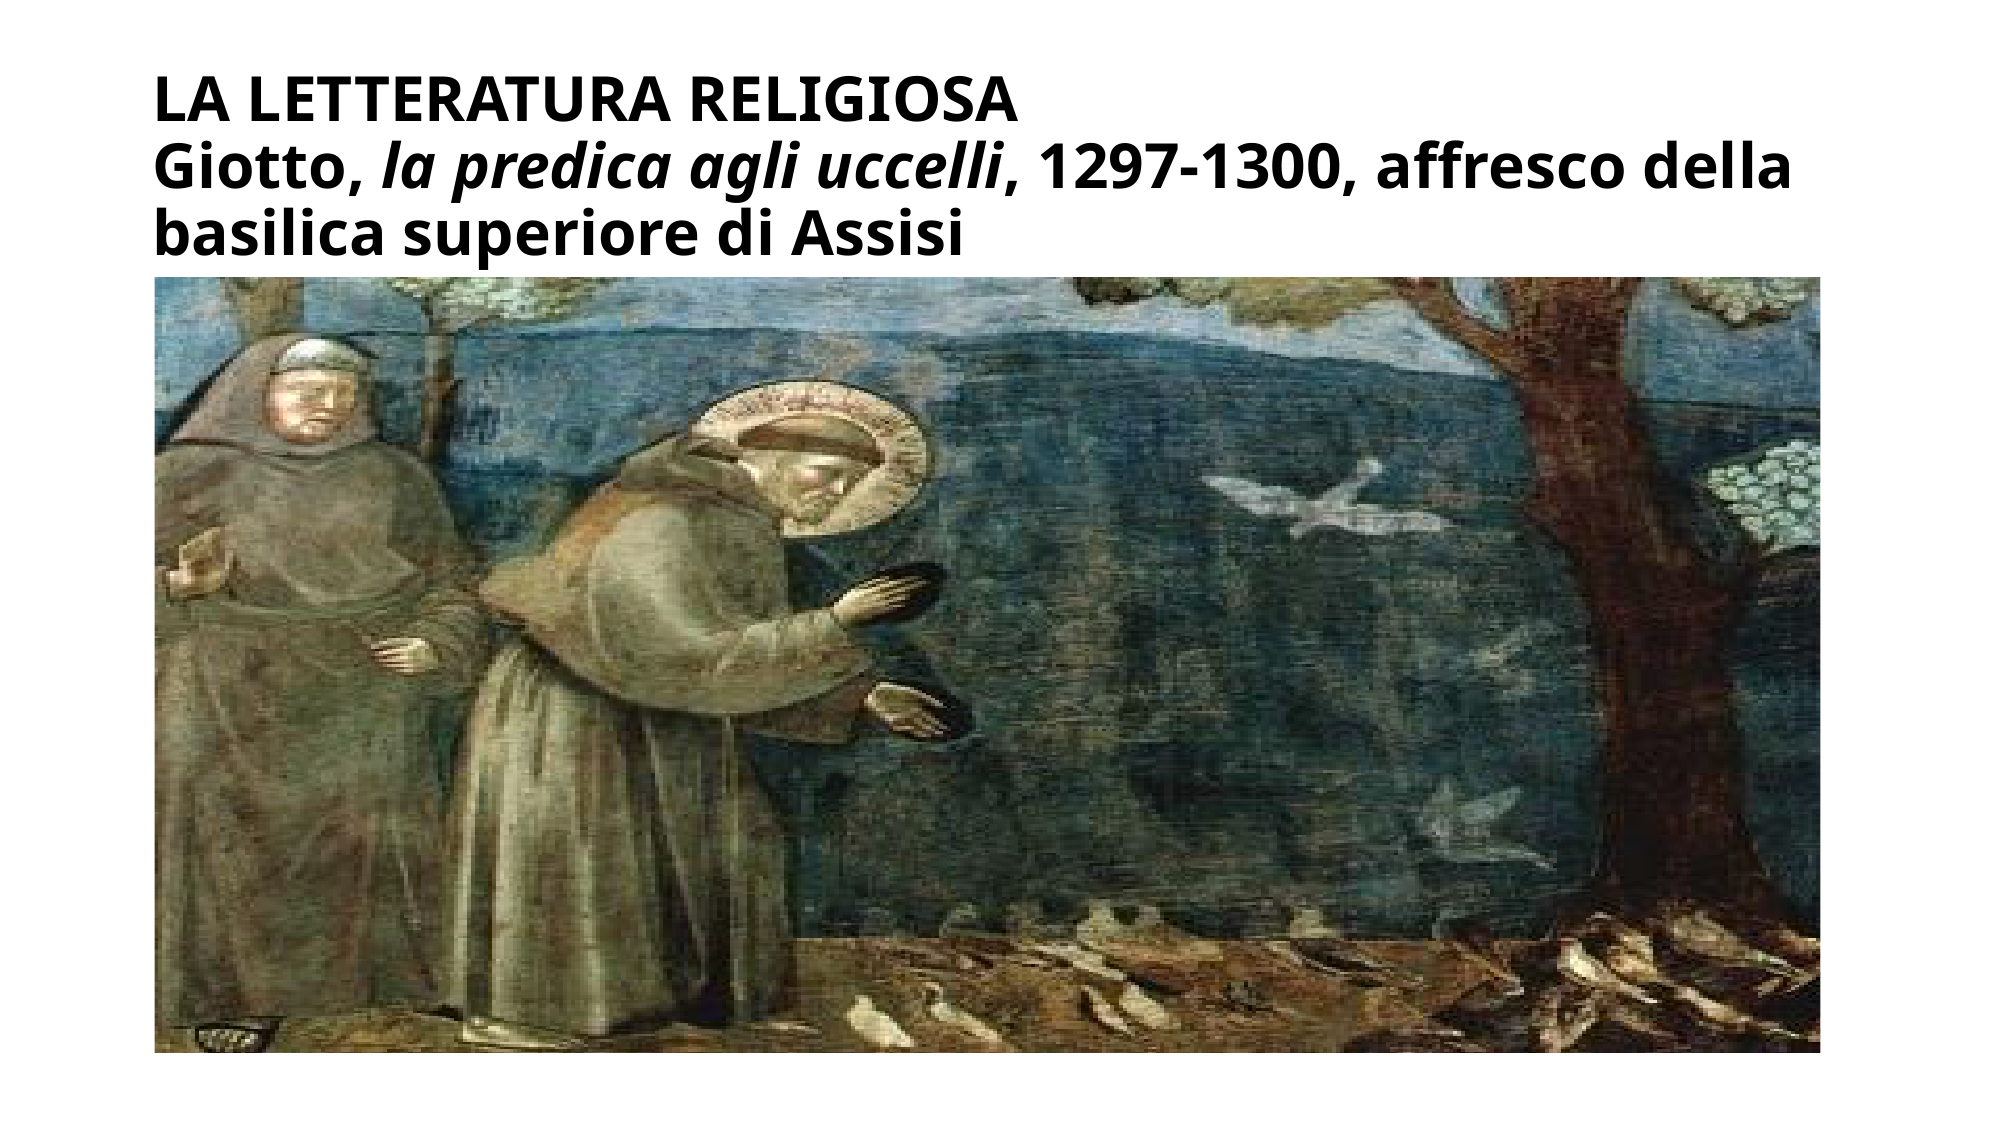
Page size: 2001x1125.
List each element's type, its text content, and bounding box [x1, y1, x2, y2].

title LA LETTERATURA RELIGIOSA Giotto, la predica agli uccelli, 1297-1300, affresco della basilica superiore di Assisi [137, 59, 1863, 278]
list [154, 277, 1821, 1053]
